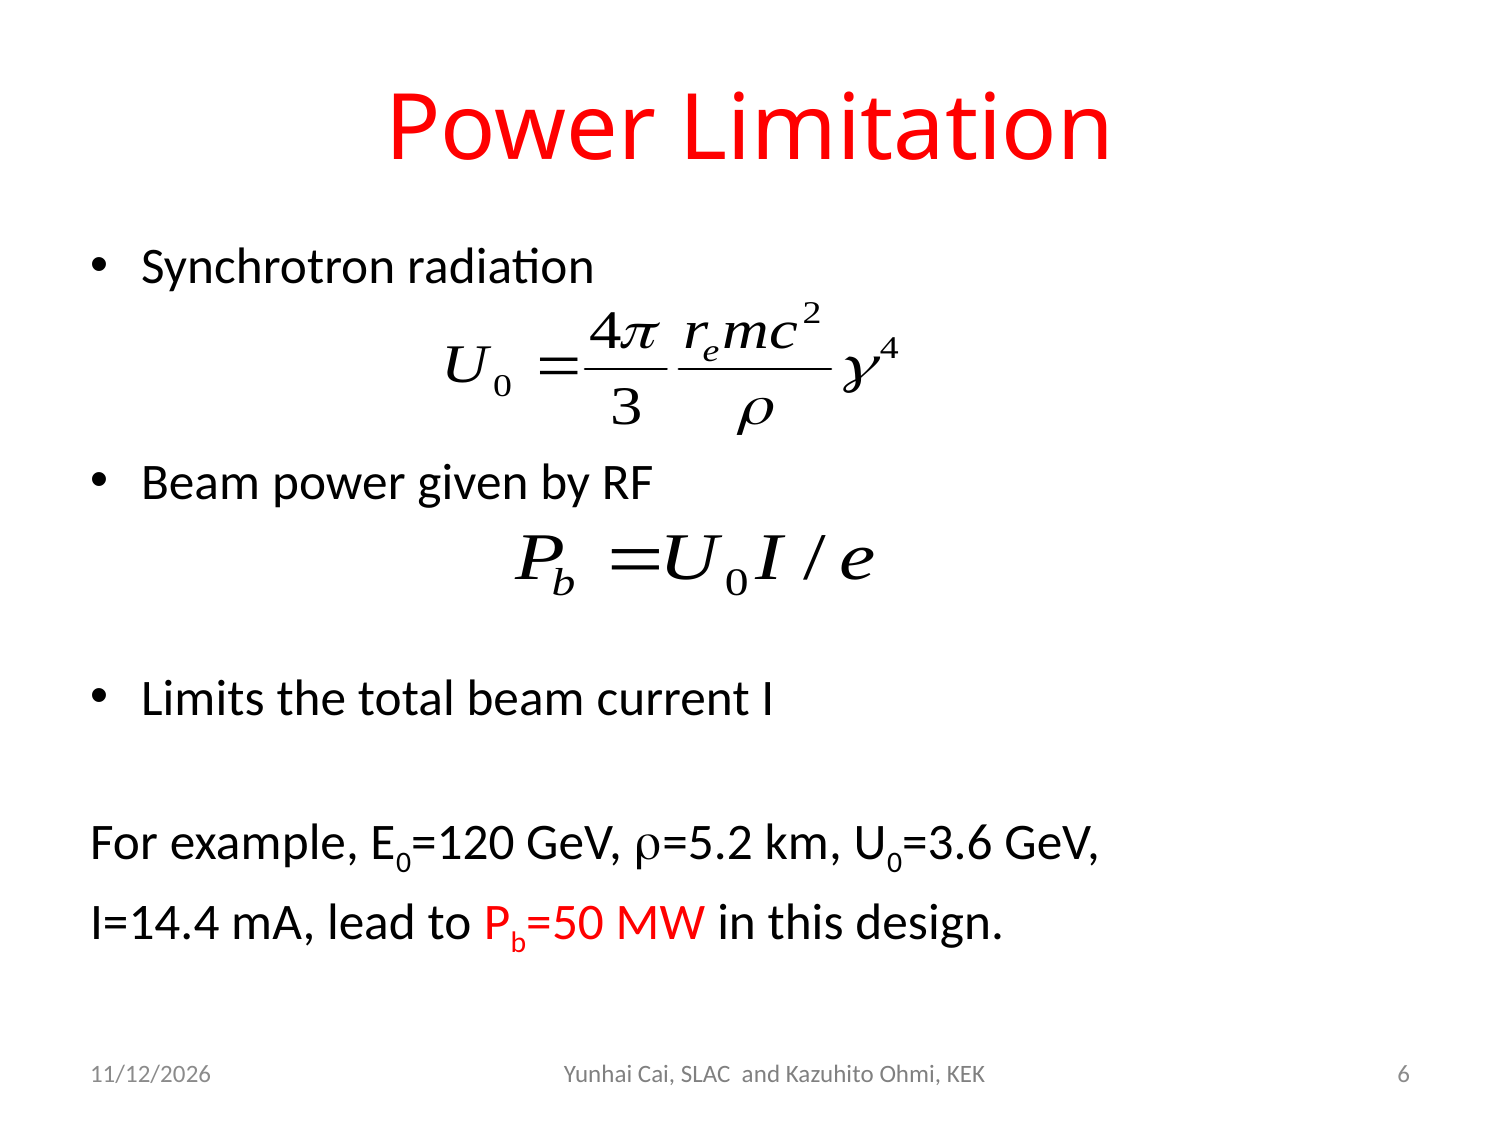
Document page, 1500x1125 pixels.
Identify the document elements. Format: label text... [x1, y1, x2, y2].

title Power Limitation [75, 45, 1425, 200]
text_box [499, 512, 888, 613]
slide_number 6 [1074, 1042, 1425, 1103]
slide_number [75, 1042, 425, 1103]
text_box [437, 287, 913, 447]
list Synchrotron radiation Beam power given by RF Limits the total beam current I For example, E0=120 GeV, r=5.2 km, U0=3.6 GeV, I=14.4 mA, lead to Pb=50 MW in this design. [75, 224, 1425, 968]
footer Yunhai Cai, SLAC and Kazuhito Ohmi, KEK [512, 1042, 1038, 1103]
